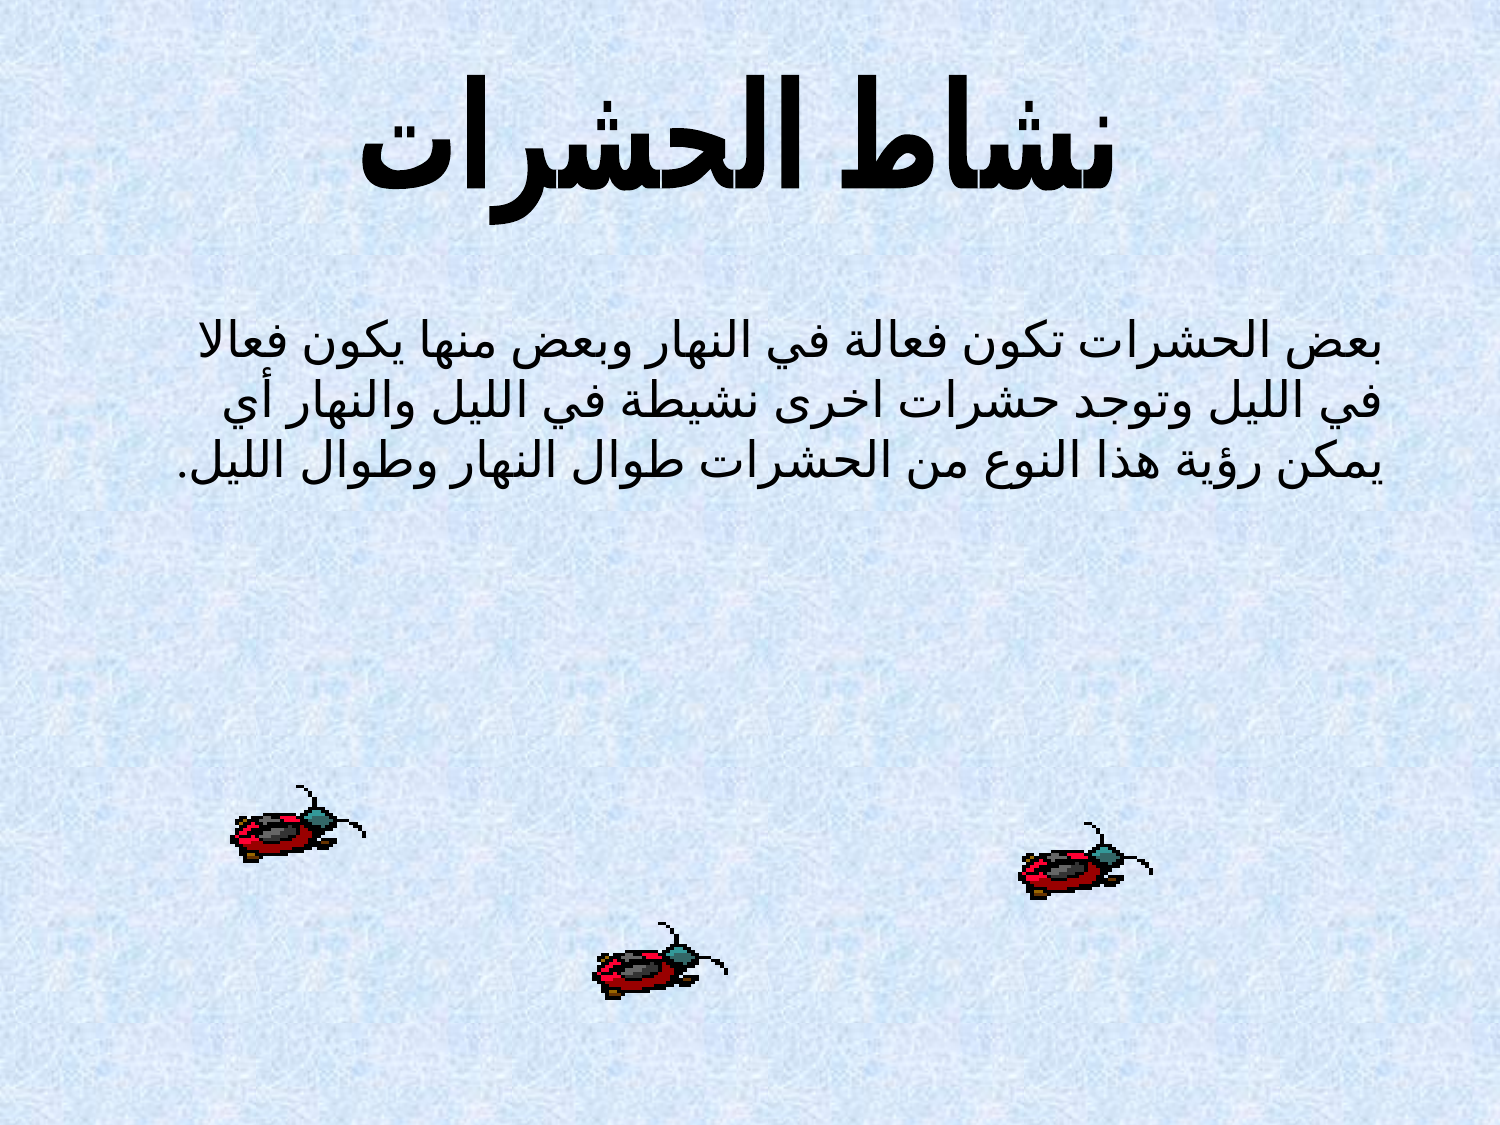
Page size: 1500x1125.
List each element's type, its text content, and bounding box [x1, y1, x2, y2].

text_box بعض الحشرات تكون فعالة في النهار وبعض منها يكون فعالا في الليل وتوجد حشرات اخرى نشيطة في الليل والنهار أي يمكن رؤية هذا النوع من الحشرات طوال النهار وطوال الليل. [124, 299, 1400, 665]
picture [0, 0, 1500, 1125]
